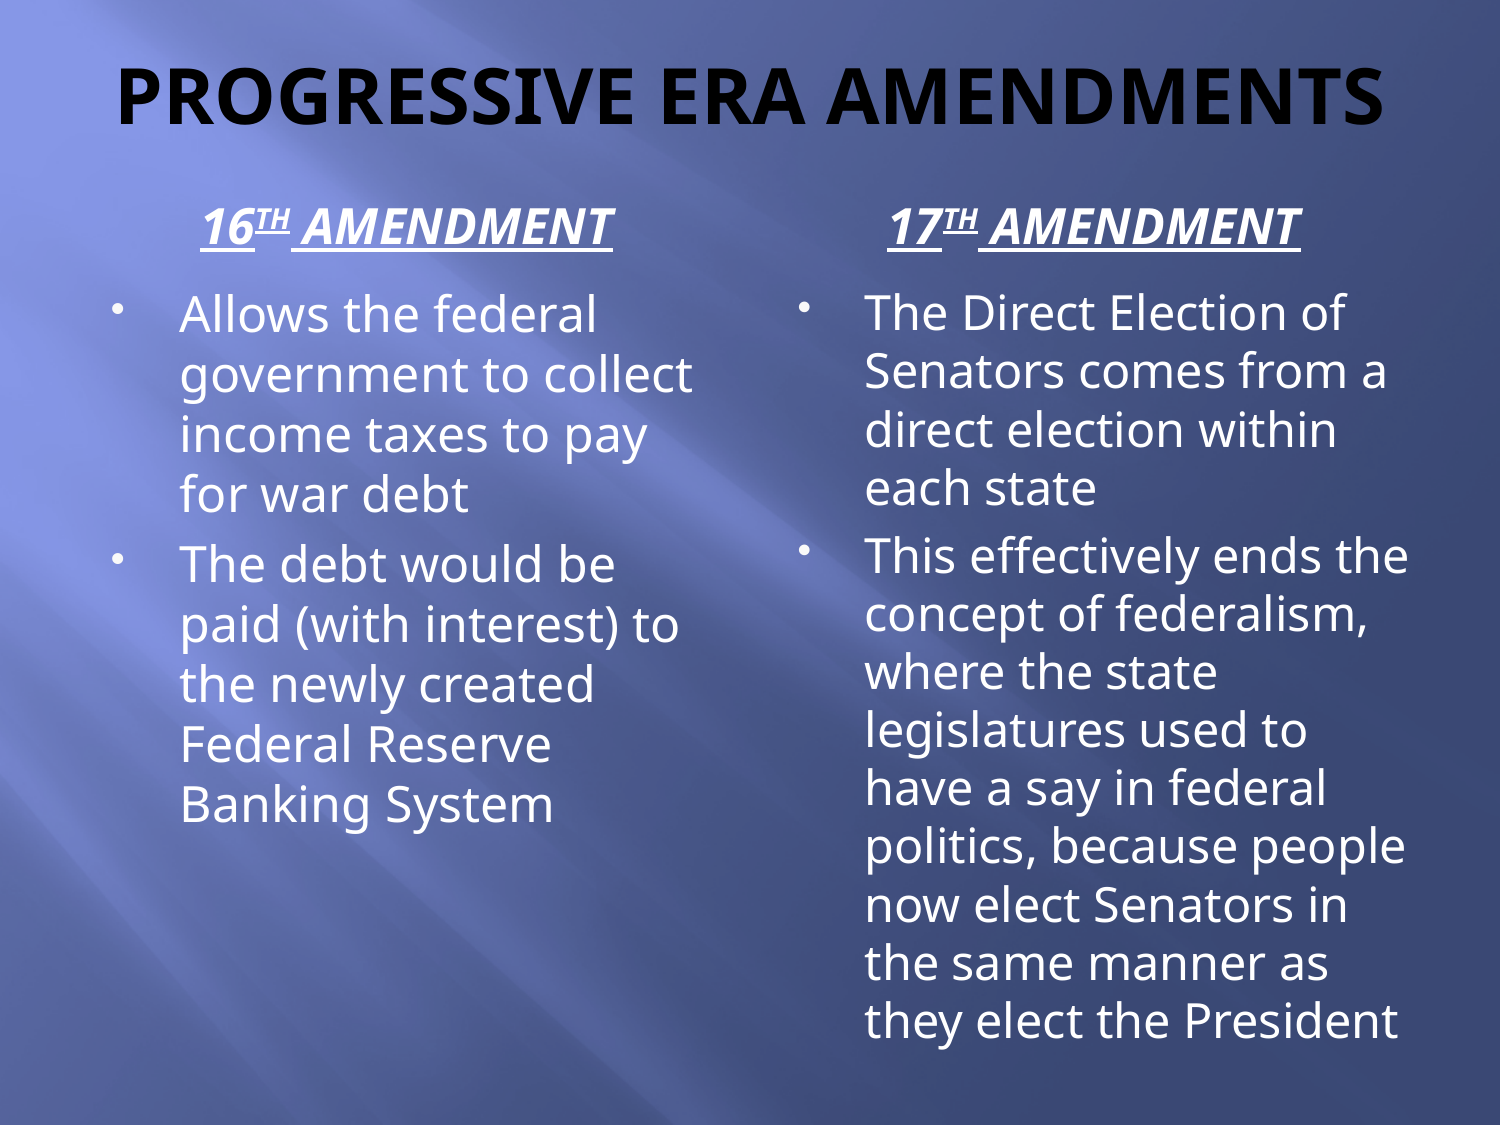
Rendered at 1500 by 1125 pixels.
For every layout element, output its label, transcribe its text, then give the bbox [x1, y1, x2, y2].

list 17th Amendment [762, 162, 1426, 275]
title PROGRESSIVE ERA AMENDMENTS [75, 0, 1425, 188]
list Allows the federal government to collect income taxes to pay for war debt The debt would be paid (with interest) to the newly created Federal Reserve Banking System [75, 275, 738, 1100]
list The Direct Election of Senators comes from a direct election within each state This effectively ends the concept of federalism, where the state legislatures used to have a say in federal politics, because people now elect Senators in the same manner as they elect the President [762, 275, 1426, 1100]
list 16TH AMENDMENT [75, 162, 738, 275]
